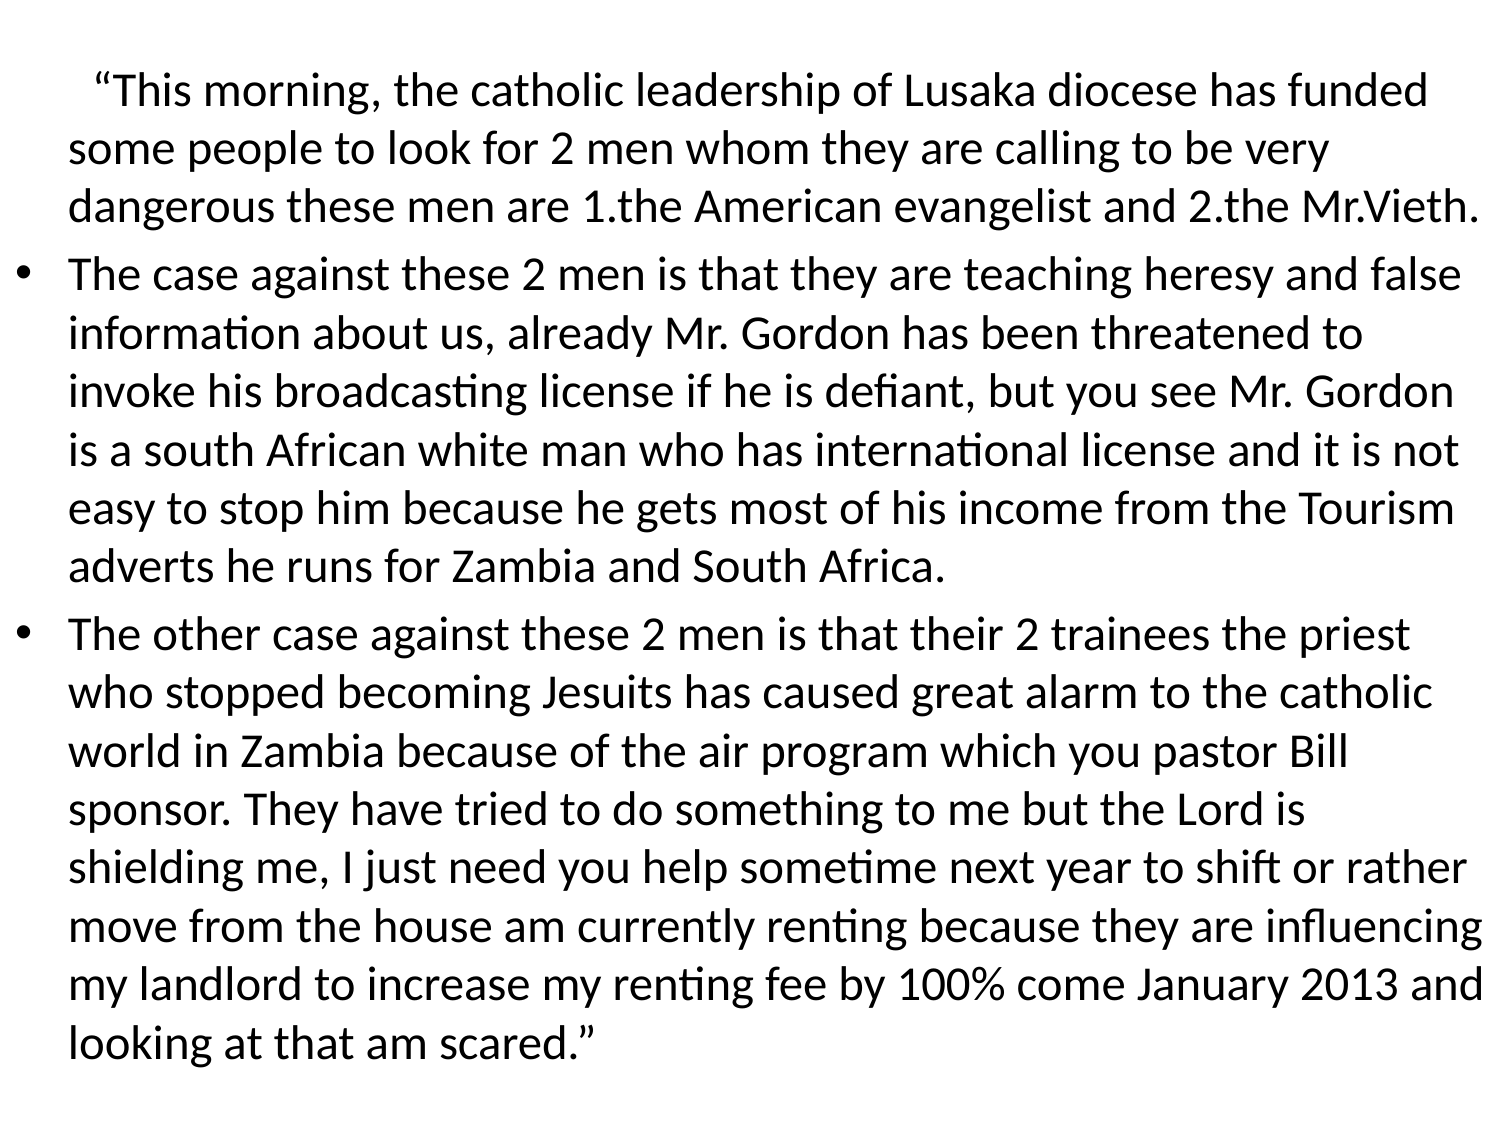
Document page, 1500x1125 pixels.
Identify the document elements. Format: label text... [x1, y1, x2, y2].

list “This morning, the catholic leadership of Lusaka diocese has funded some people to look for 2 men whom they are calling to be very dangerous these men are 1.the American evangelist and 2.the Mr.Vieth. The case against these 2 men is that they are teaching heresy and false information about us, already Mr. Gordon has been threatened to invoke his broadcasting license if he is defiant, but you see Mr. Gordon is a south African white man who has international license and it is not easy to stop him because he gets most of his income from the Tourism adverts he runs for Zambia and South Africa. The other case against these 2 men is that their 2 trainees the priest who stopped becoming Jesuits has caused great alarm to the catholic world in Zambia because of the air program which you pastor Bill sponsor. They have tried to do something to me but the Lord is shielding me, I just need you help sometime next year to shift or rather move from the house am currently renting because they are influencing my landlord to increase my renting fee by 100% come January 2013 and looking at that am scared.” [0, 50, 1500, 1125]
